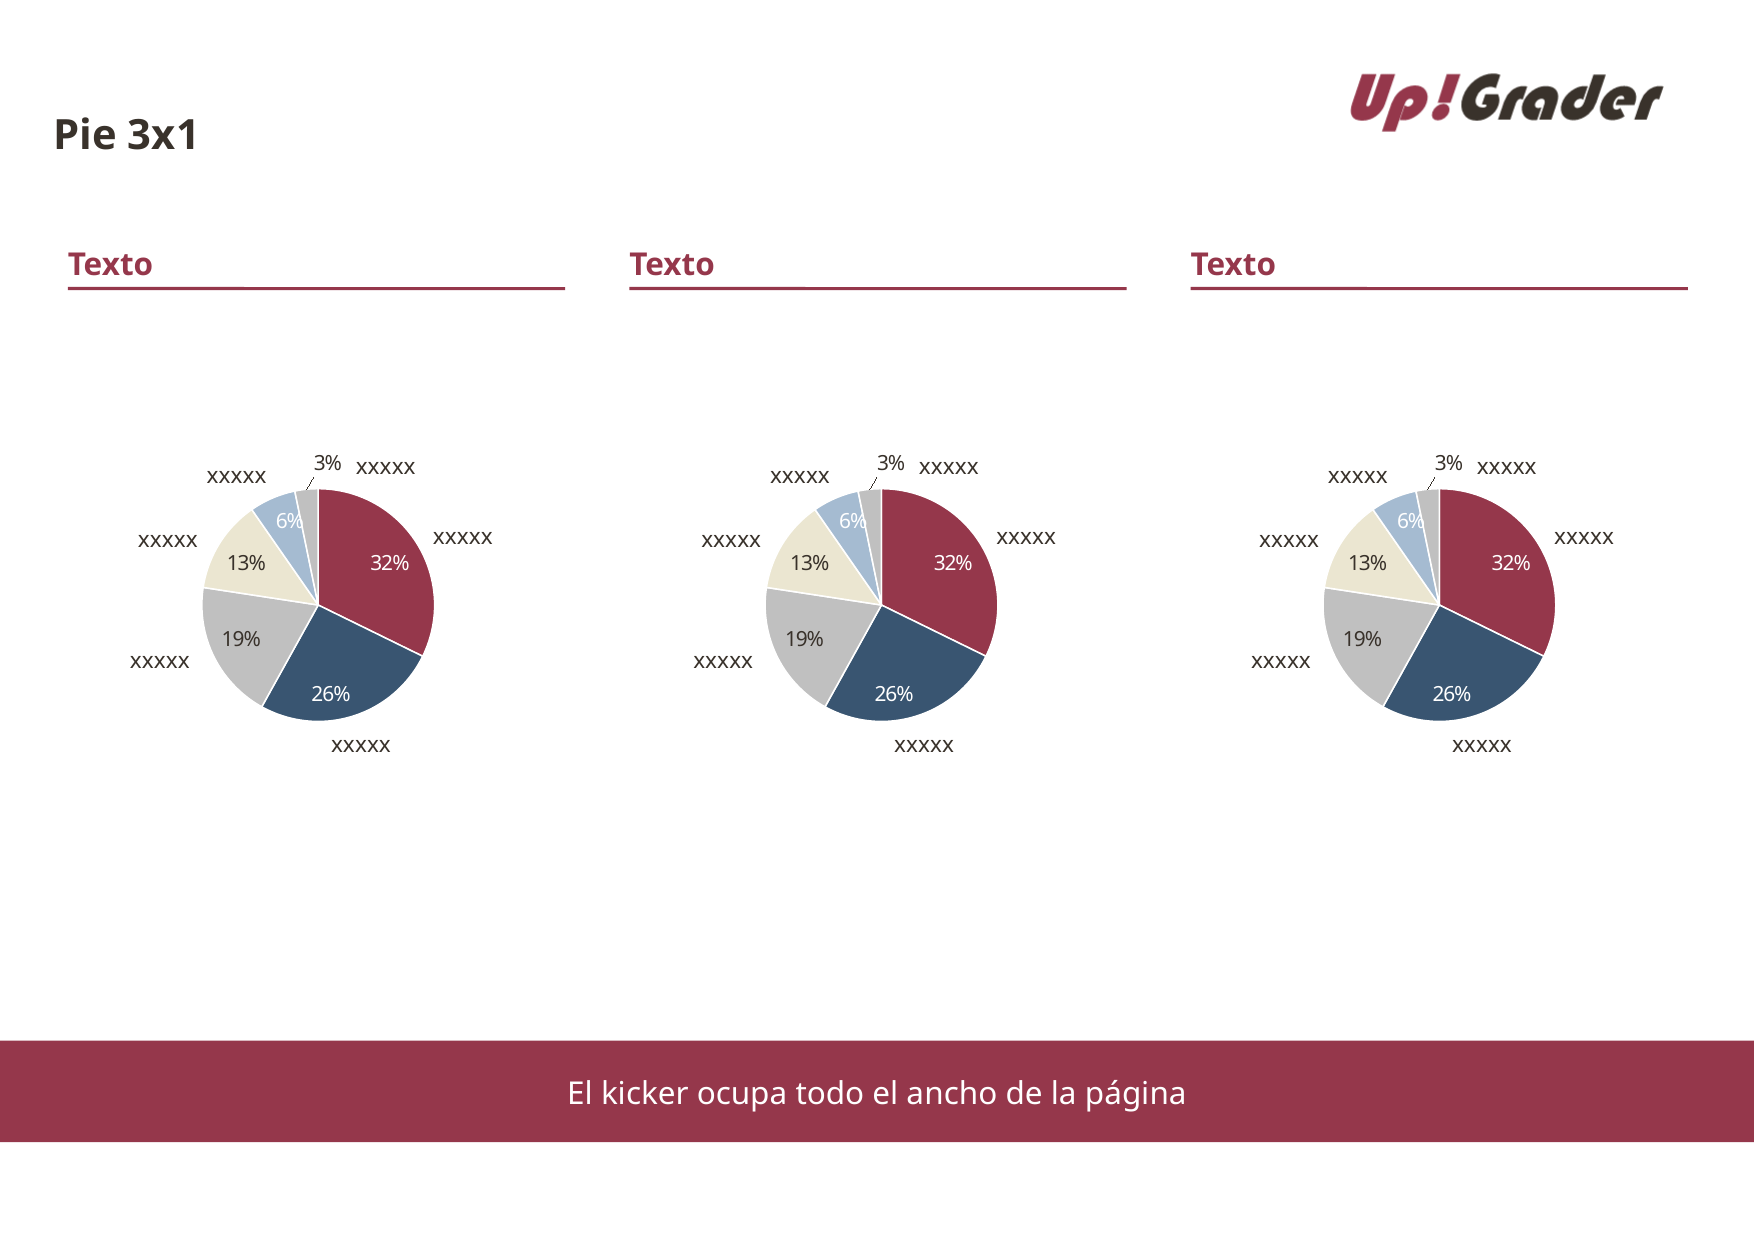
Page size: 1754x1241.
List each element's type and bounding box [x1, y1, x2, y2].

text_box [629, 243, 1127, 289]
text_box [1190, 243, 1688, 289]
title [53, 107, 1194, 159]
text_box [64, 409, 565, 800]
picture [1241, 1, 1754, 190]
text_box [627, 409, 1129, 800]
text_box [0, 1040, 1754, 1143]
text_box [67, 243, 566, 289]
text_box [1185, 409, 1687, 800]
